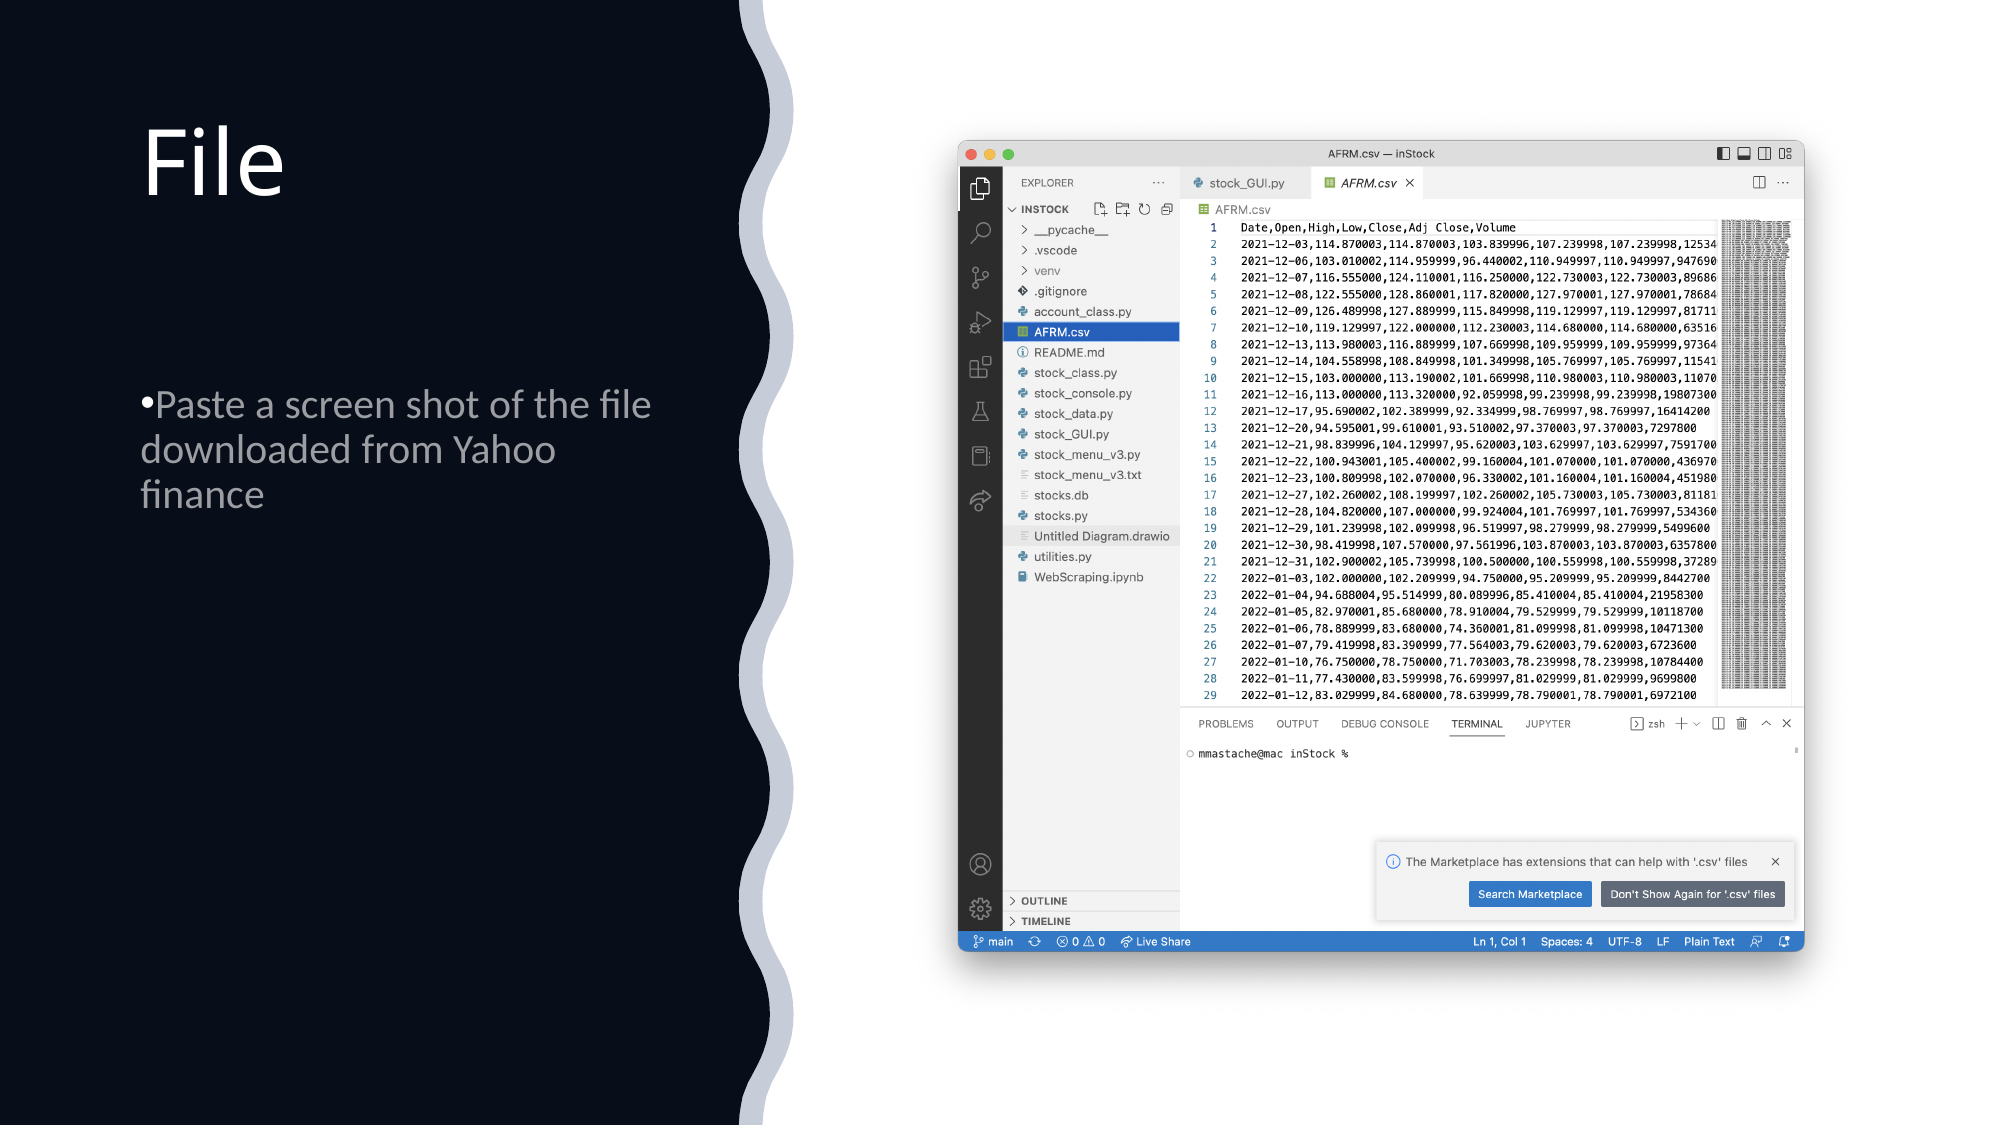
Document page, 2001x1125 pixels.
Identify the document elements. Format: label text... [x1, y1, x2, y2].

text_box [764, 0, 2000, 1125]
text_box [0, 0, 795, 1125]
title File [125, 108, 681, 354]
list Paste a screen shot of the file downloaded from Yahoo finance [125, 375, 681, 1006]
picture [906, 105, 1856, 1020]
